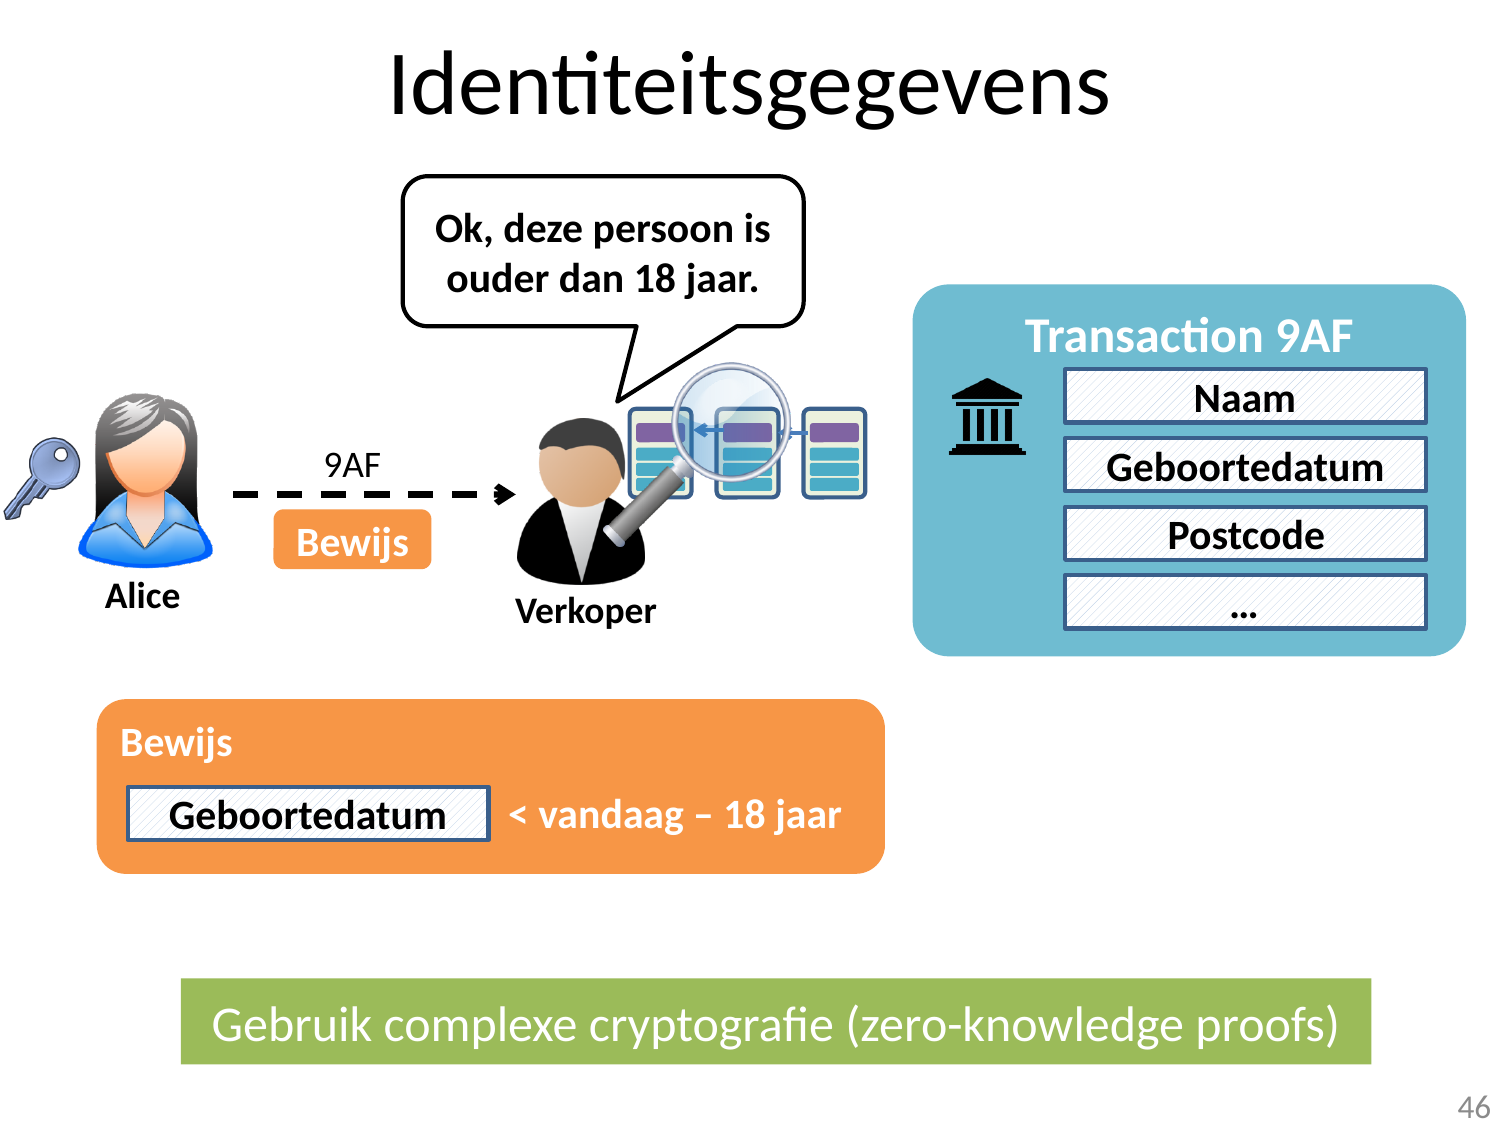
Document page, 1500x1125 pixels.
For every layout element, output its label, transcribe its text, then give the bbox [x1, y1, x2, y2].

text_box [1064, 362, 1427, 430]
text_box Gebruik complexe cryptografie (zero-knowledge proofs) [179, 976, 1374, 1066]
text_box Bewijs [271, 507, 434, 572]
picture [0, 437, 83, 521]
slide_number 46 [1156, 1075, 1500, 1125]
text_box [1064, 568, 1427, 635]
picture [945, 374, 1029, 458]
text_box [499, 418, 673, 640]
text_box 9AF [308, 432, 397, 493]
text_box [1064, 436, 1427, 498]
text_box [1064, 500, 1427, 567]
title Identiteitsgegevens [75, 0, 1425, 161]
text_box Transaction 9AF [910, 282, 1469, 659]
picture [602, 361, 791, 547]
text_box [55, 391, 234, 625]
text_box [96, 698, 886, 875]
text_box Ok, deze persoon is ouder dan 18 jaar. [400, 174, 806, 360]
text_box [795, 408, 866, 498]
